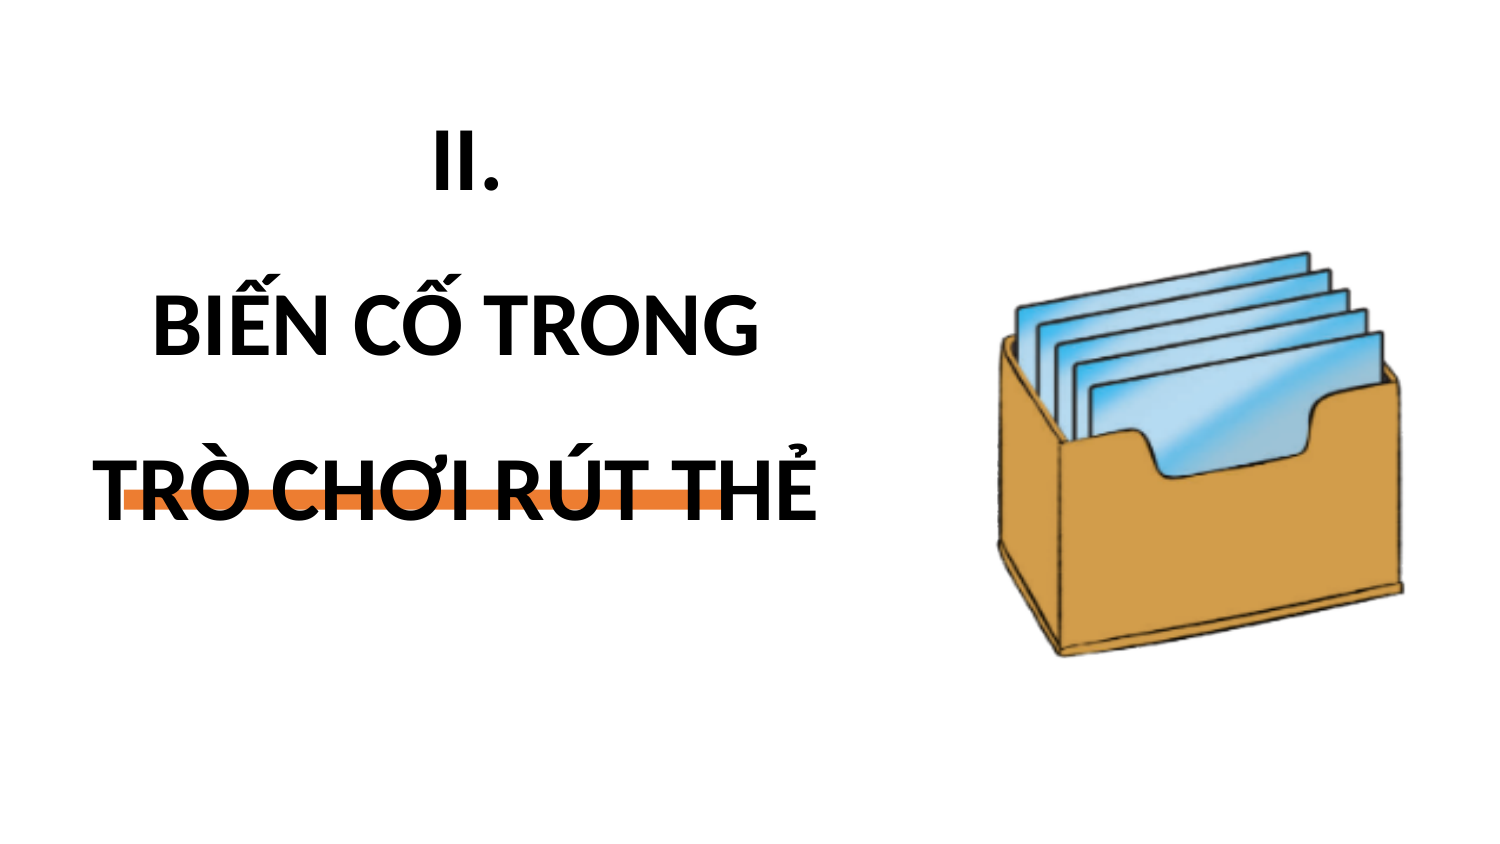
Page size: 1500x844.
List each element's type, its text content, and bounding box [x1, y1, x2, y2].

title II. BIẾN CỐ TRONG TRÒ CHƠI RÚT THẺ [0, 73, 935, 510]
picture [990, 237, 1417, 677]
